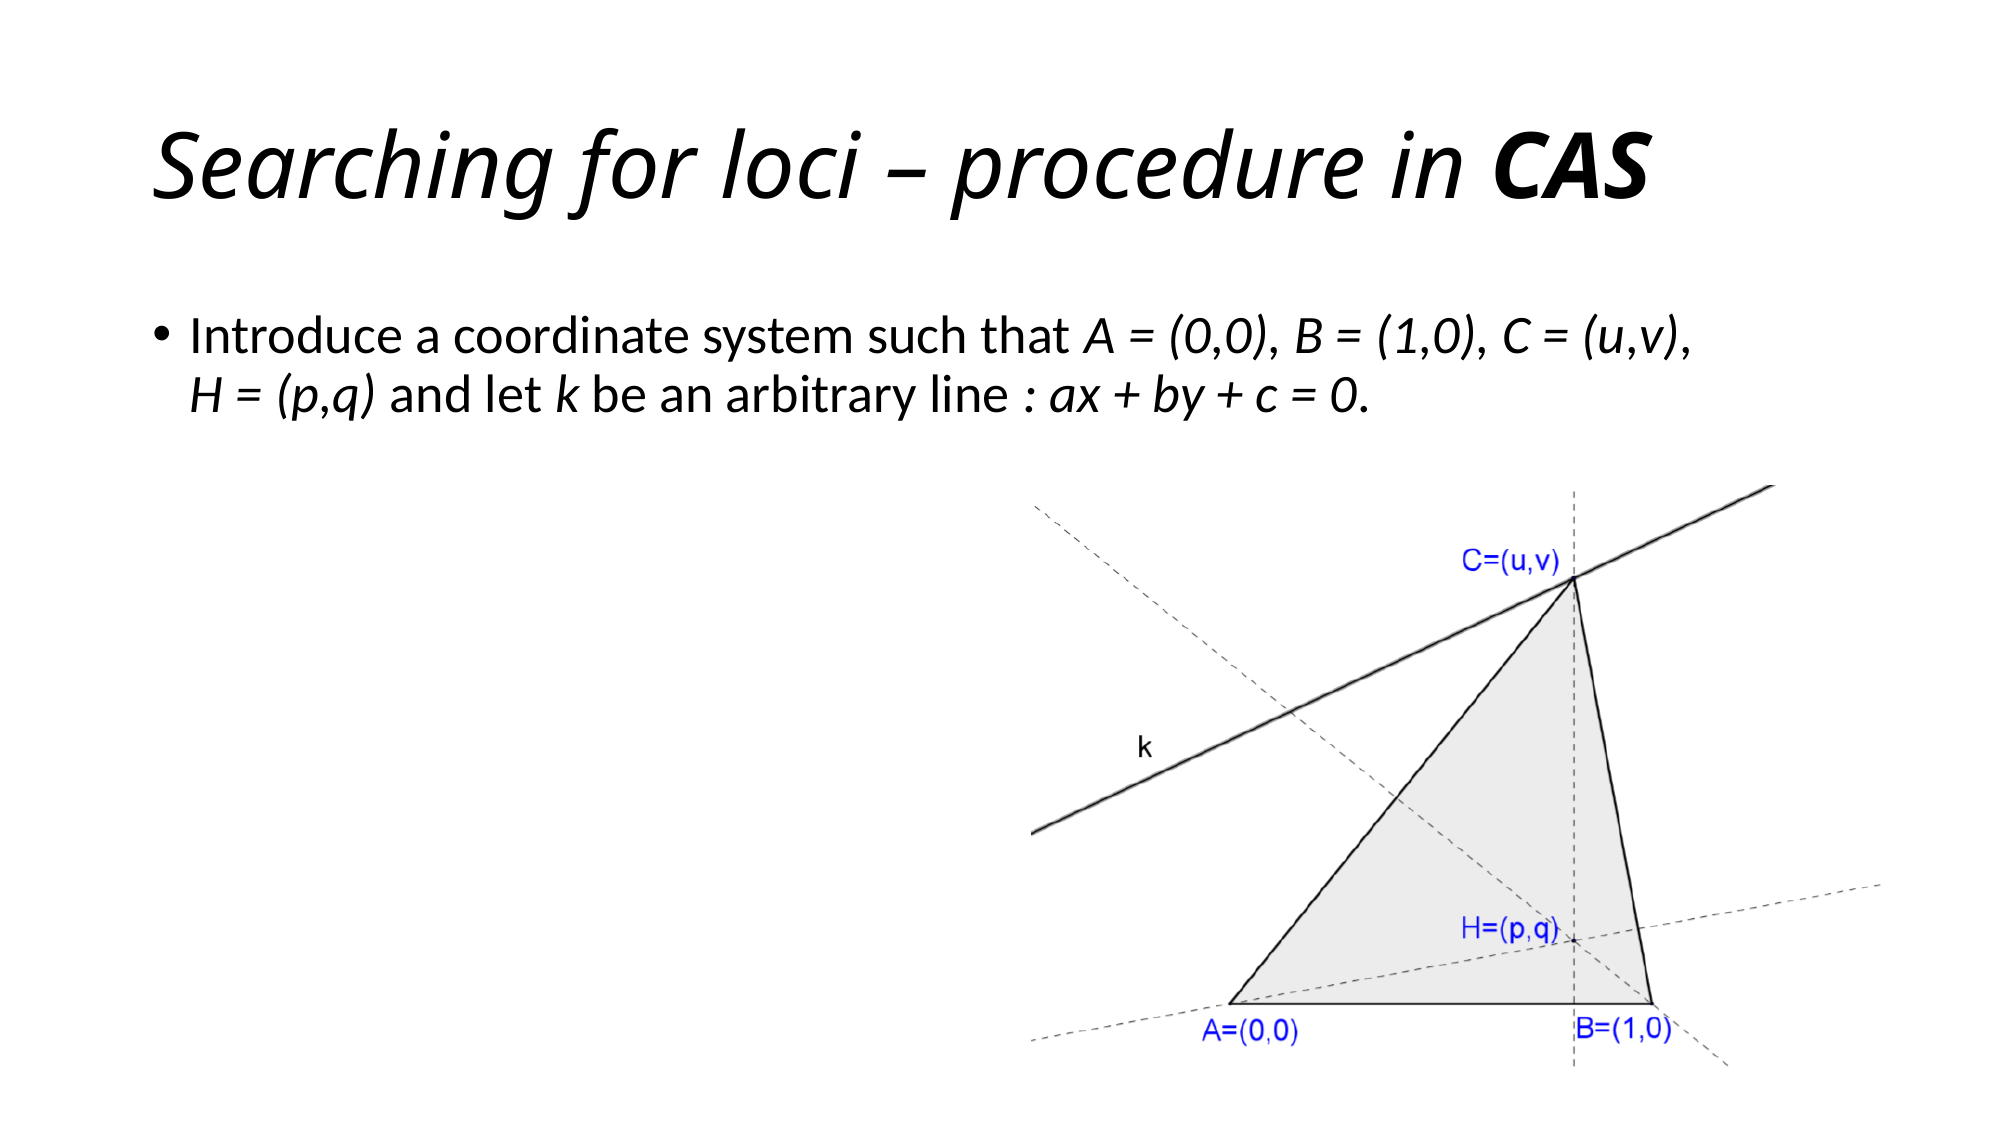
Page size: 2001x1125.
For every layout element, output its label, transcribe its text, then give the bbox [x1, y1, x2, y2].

title Searching for loci – procedure in CAS [137, 59, 1863, 278]
list Introduce a coordinate system such that A = (0,0), B = (1,0), C = (u,v), H = (p,q) and let k be an arbitrary line : ax + by + c = 0. [137, 299, 1863, 1014]
picture [1009, 472, 1892, 1095]
